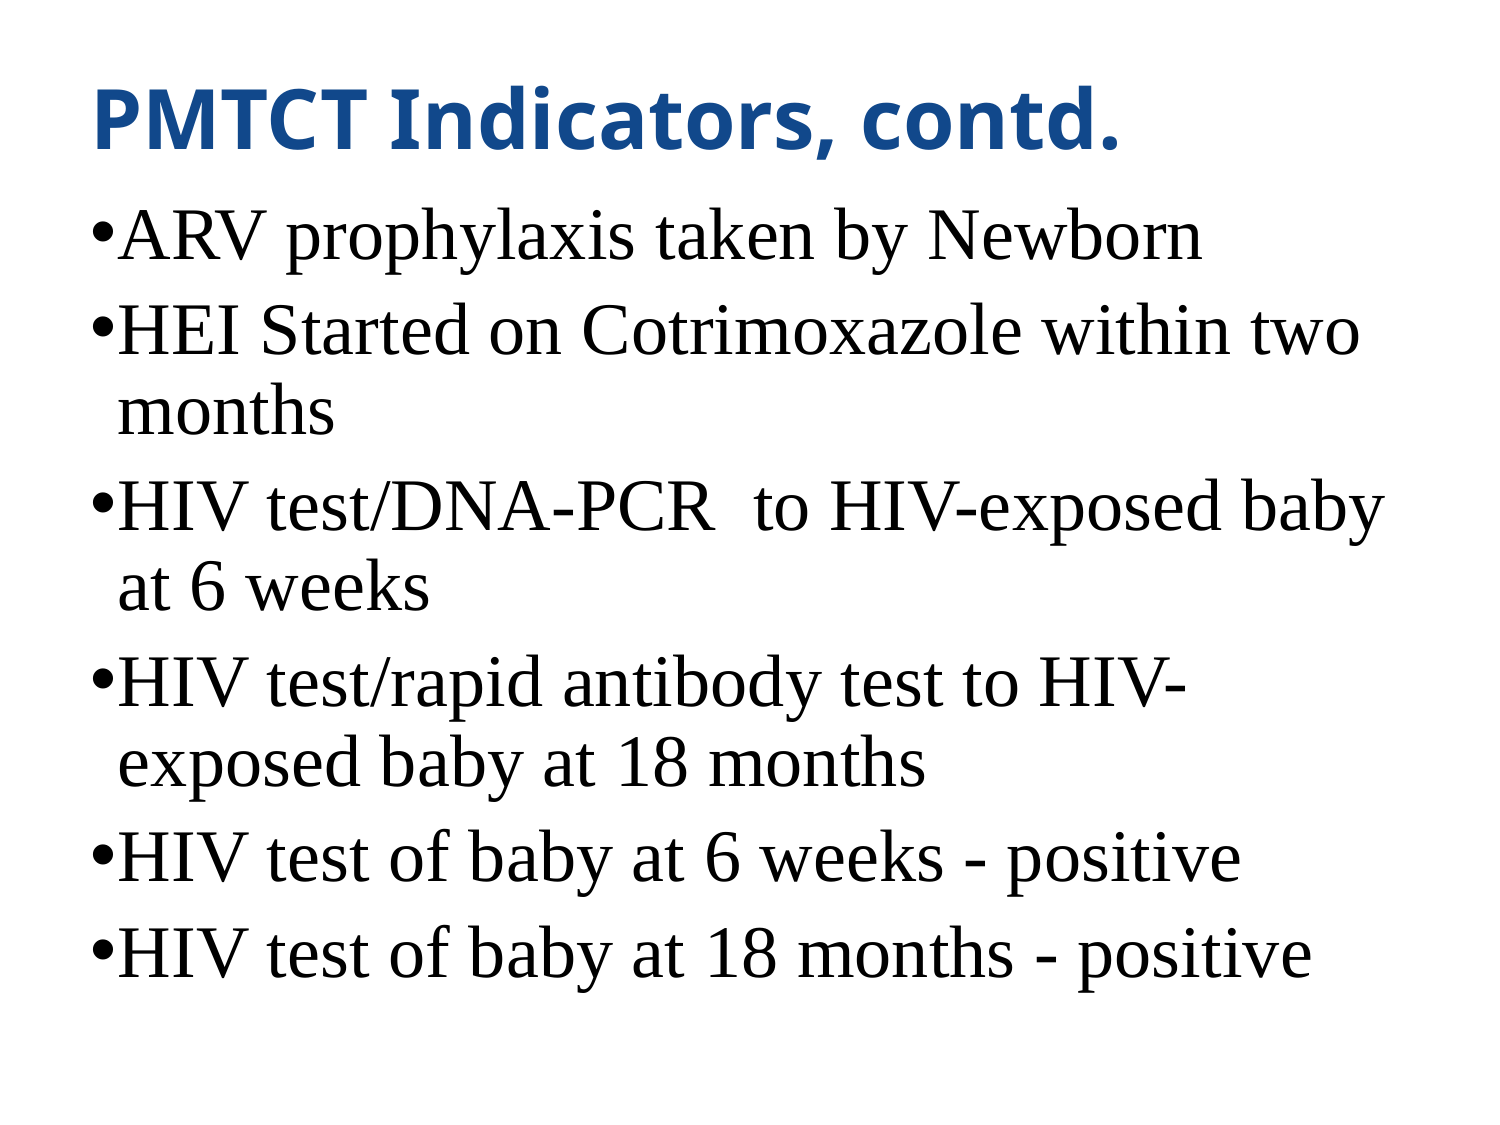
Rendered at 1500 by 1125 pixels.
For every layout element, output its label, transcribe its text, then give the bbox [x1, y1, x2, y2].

list ARV prophylaxis taken by Newborn HEI Started on Cotrimoxazole within two months HIV test/DNA-PCR to HIV-exposed baby at 6 weeks HIV test/rapid antibody test to HIV-exposed baby at 18 months HIV test of baby at 6 weeks - positive HIV test of baby at 18 months - positive [75, 200, 1425, 1005]
title PMTCT Indicators, contd. [75, 45, 1425, 200]
